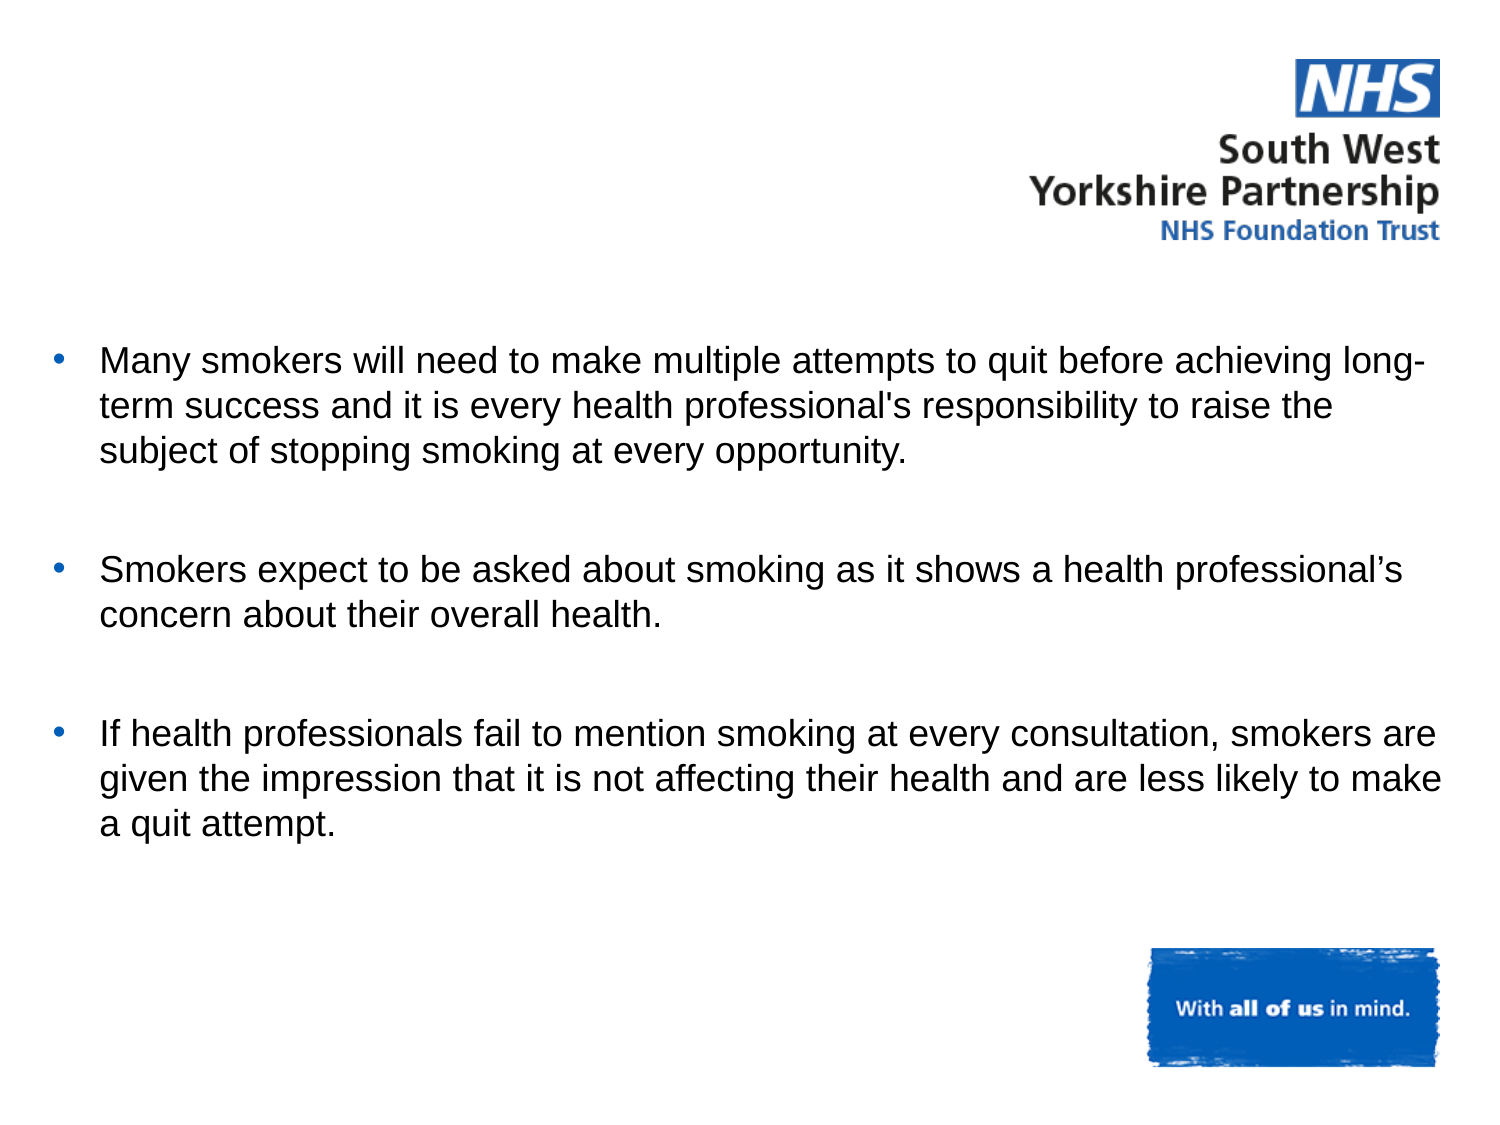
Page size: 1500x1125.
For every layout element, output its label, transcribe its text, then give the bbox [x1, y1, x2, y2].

text_box Many smokers will need to make multiple attempts to quit before achieving long-term success and it is every health professional's responsibility to raise the subject of stopping smoking at every opportunity. Smokers expect to be asked about smoking as it shows a health professional’s concern about their overall health. If health professionals fail to mention smoking at every consultation, smokers are given the impression that it is not affecting their health and are less likely to make a quit attempt. [52, 335, 1448, 631]
picture [1146, 948, 1440, 1069]
picture [1023, 59, 1440, 246]
